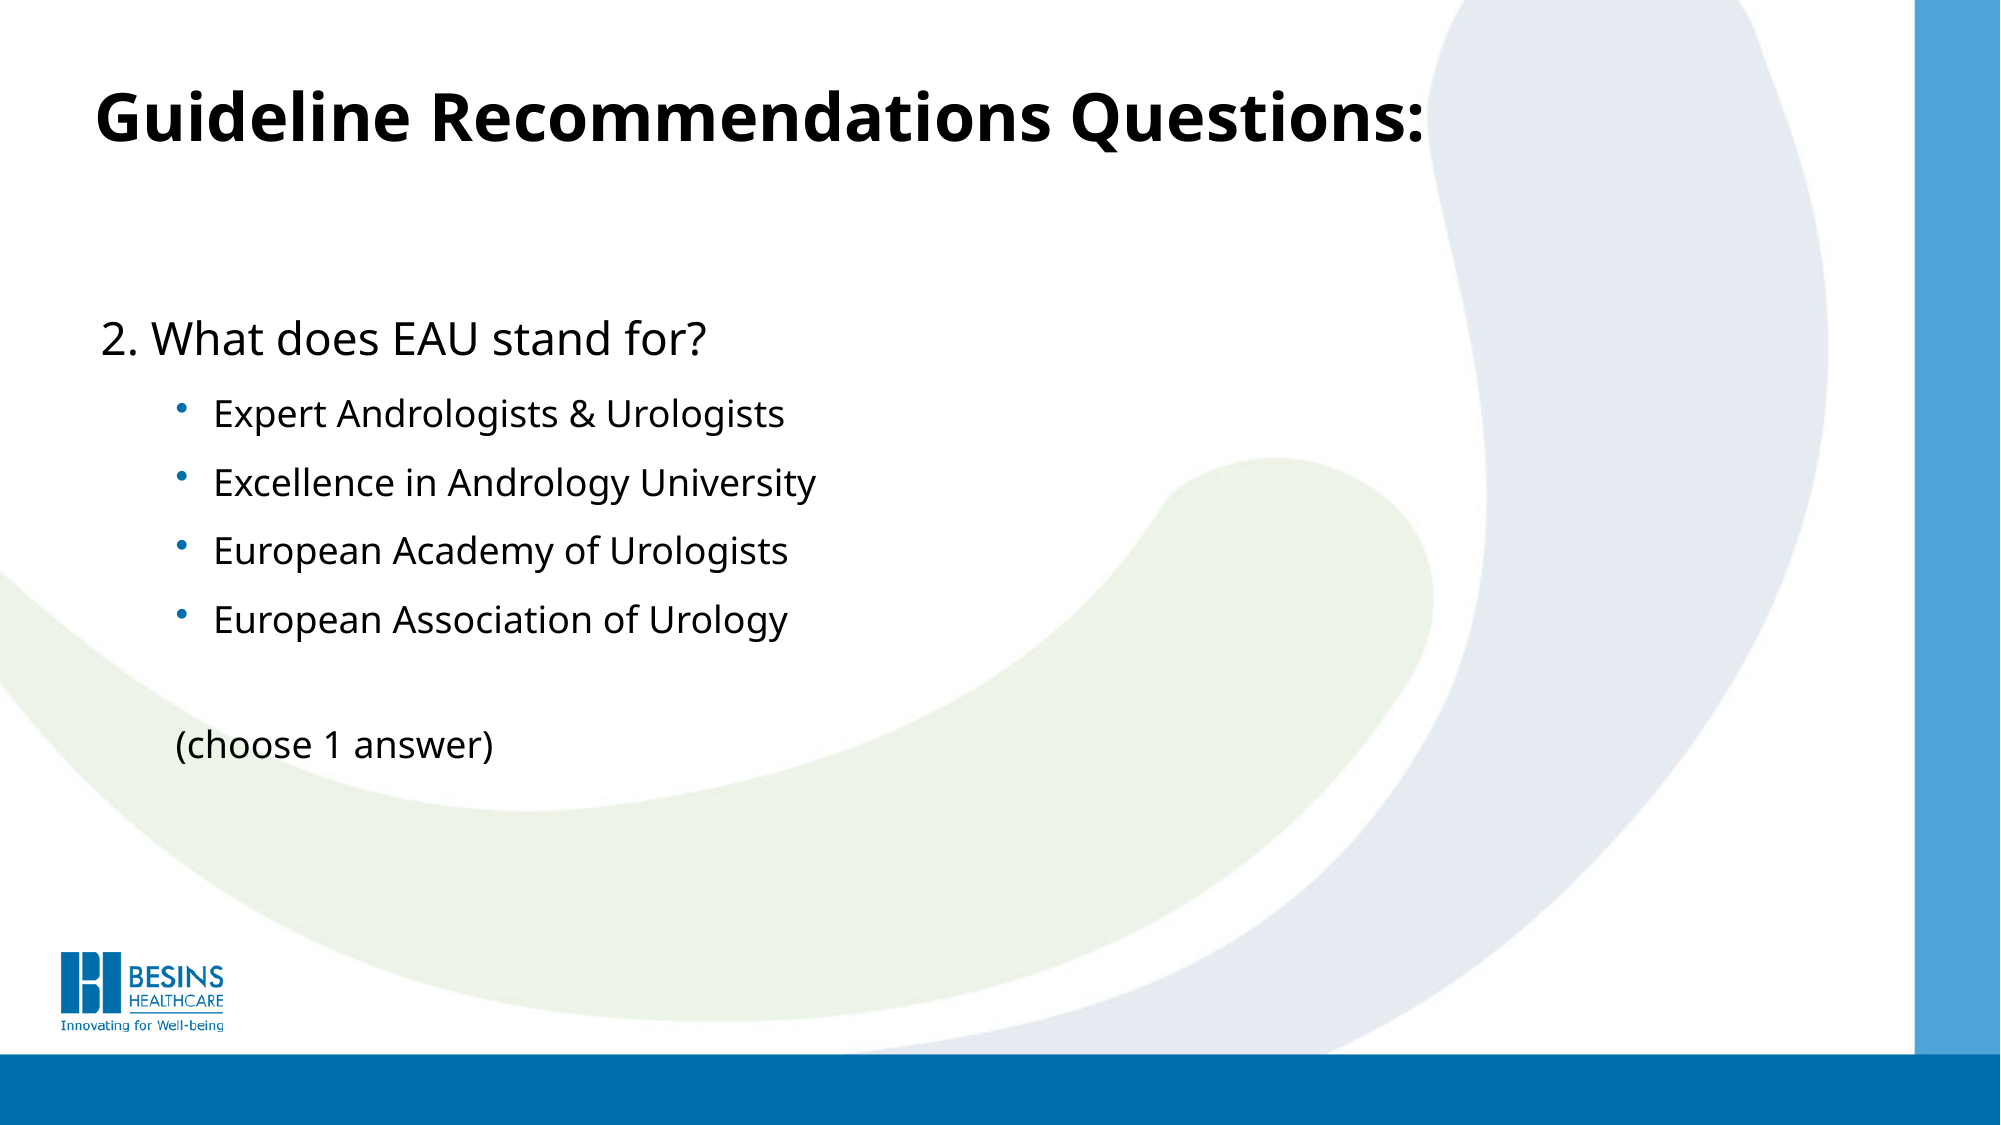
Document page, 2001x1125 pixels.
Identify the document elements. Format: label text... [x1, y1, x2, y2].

picture [0, 0, 2000, 1125]
text_box Guideline Recommendations Questions: [79, 57, 1828, 182]
list 2. What does EAU stand for? Expert Andrologists & Urologists Excellence in Andrology University European Academy of Urologists European Association of Urology (choose 1 answer) [85, 280, 1828, 796]
